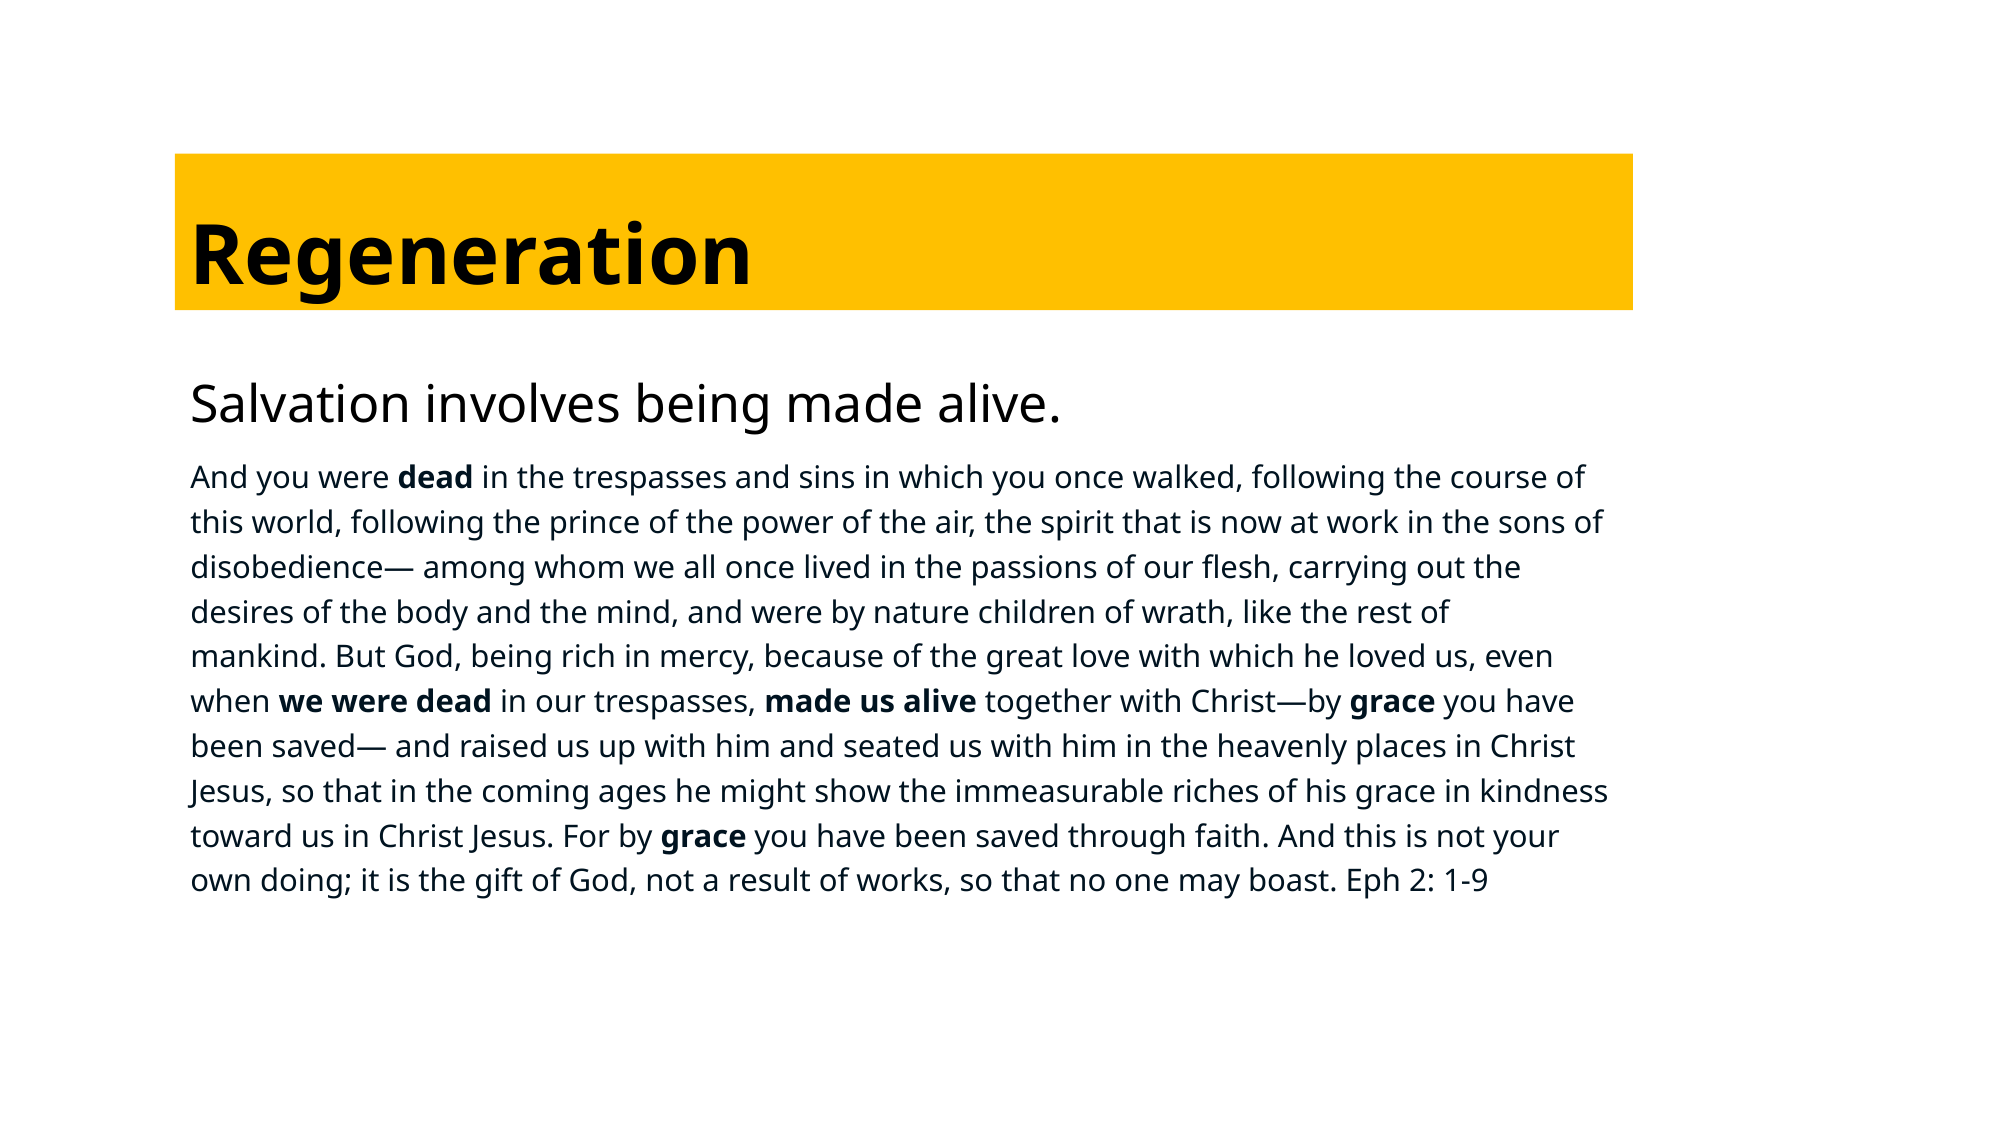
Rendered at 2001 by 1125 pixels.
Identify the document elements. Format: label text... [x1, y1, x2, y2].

title Regeneration [174, 153, 1633, 311]
list Salvation involves being made alive. And you were dead in the trespasses and sins in which you once walked, following the course of this world, following the prince of the power of the air, the spirit that is now at work in the sons of disobedience— among whom we all once lived in the passions of our flesh, carrying out the desires of the body and the mind, and were by nature children of wrath, like the rest of mankind. But God, being rich in mercy, because of the great love with which he loved us, even when we were dead in our trespasses, made us alive together with Christ—by grace you have been saved— and raised us up with him and seated us with him in the heavenly places in Christ Jesus, so that in the coming ages he might show the immeasurable riches of his grace in kindness toward us in Christ Jesus. For by grace you have been saved through faith. And this is not your own doing; it is the gift of God, not a result of works, so that no one may boast. Eph 2: 1-9 [175, 351, 1633, 955]
